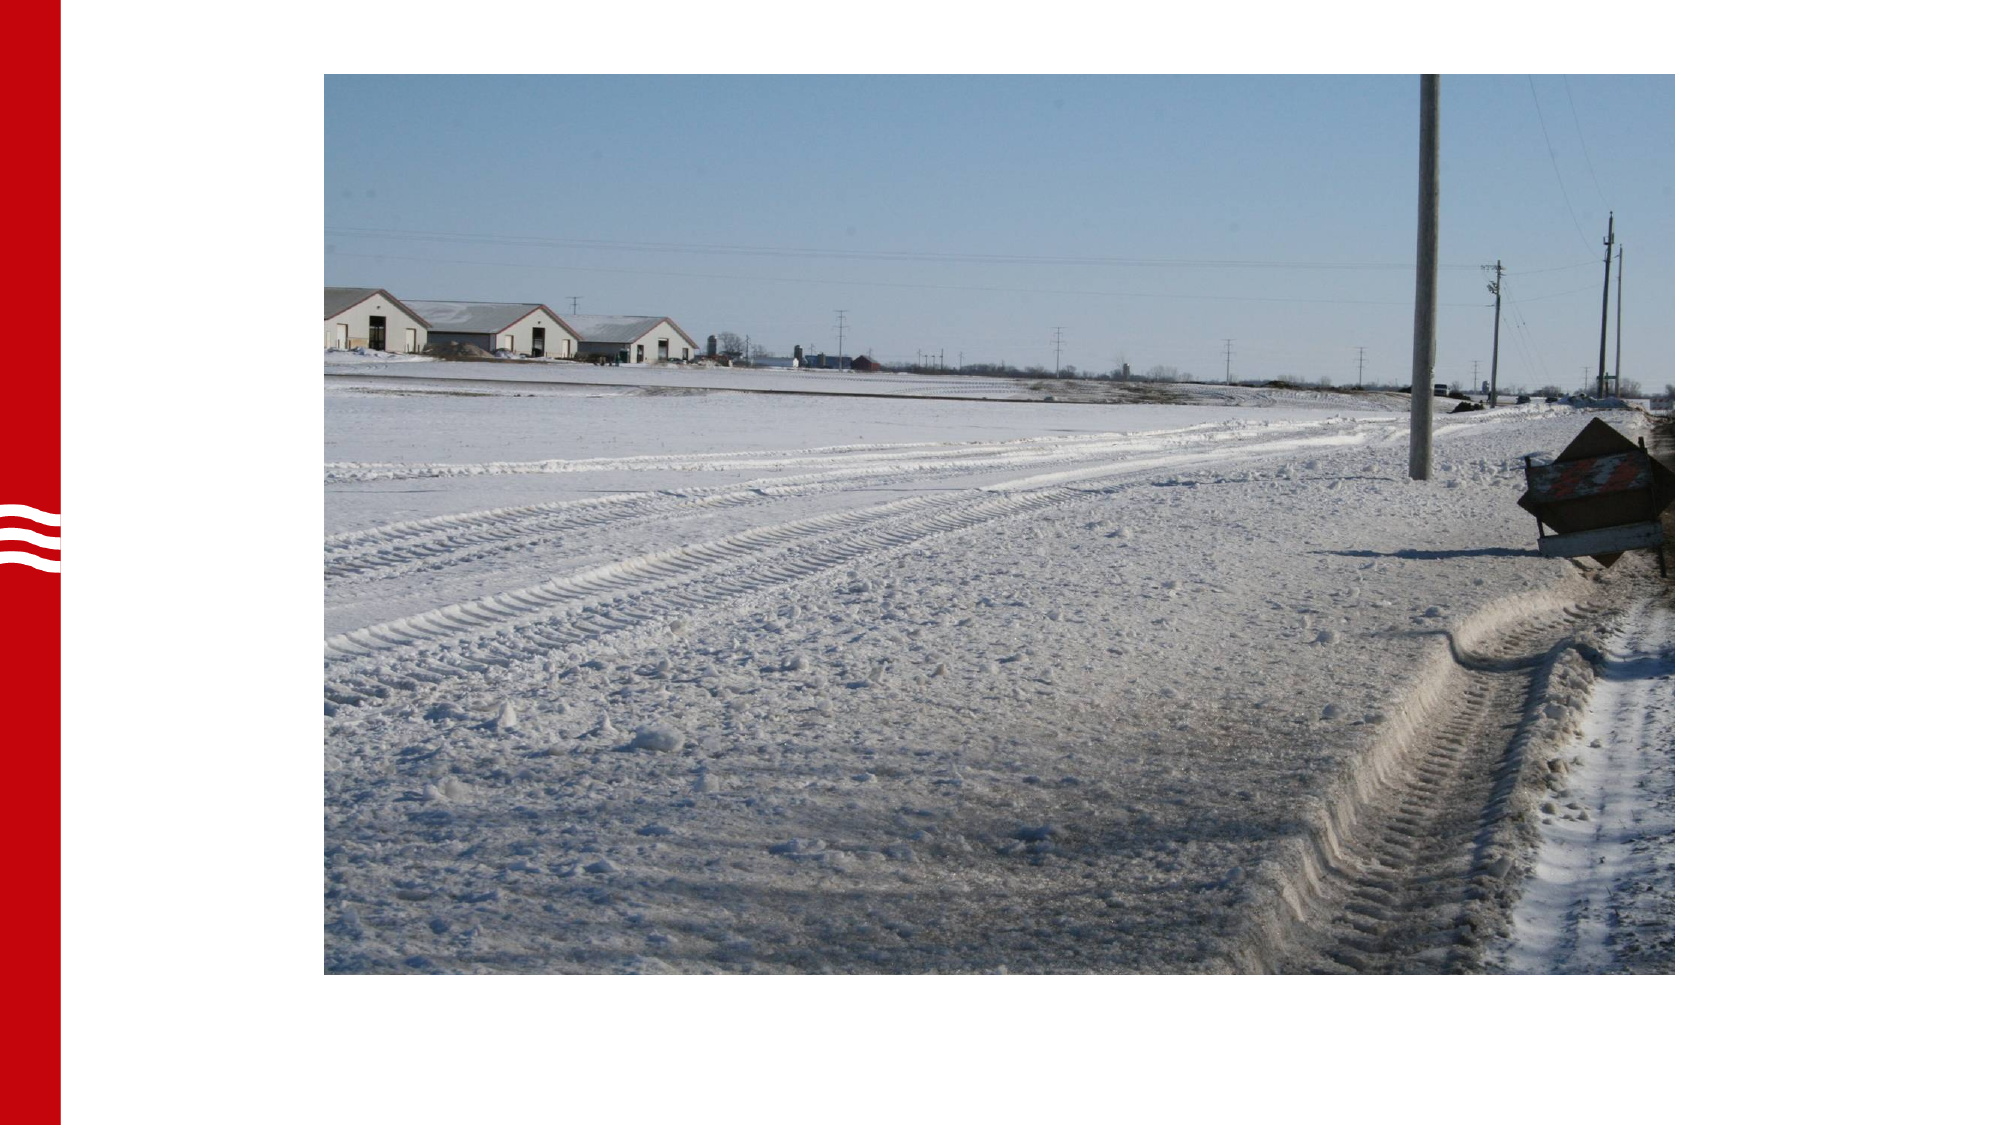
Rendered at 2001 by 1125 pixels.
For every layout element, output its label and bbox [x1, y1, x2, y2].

list [324, 74, 1675, 975]
picture [0, 0, 2000, 1125]
